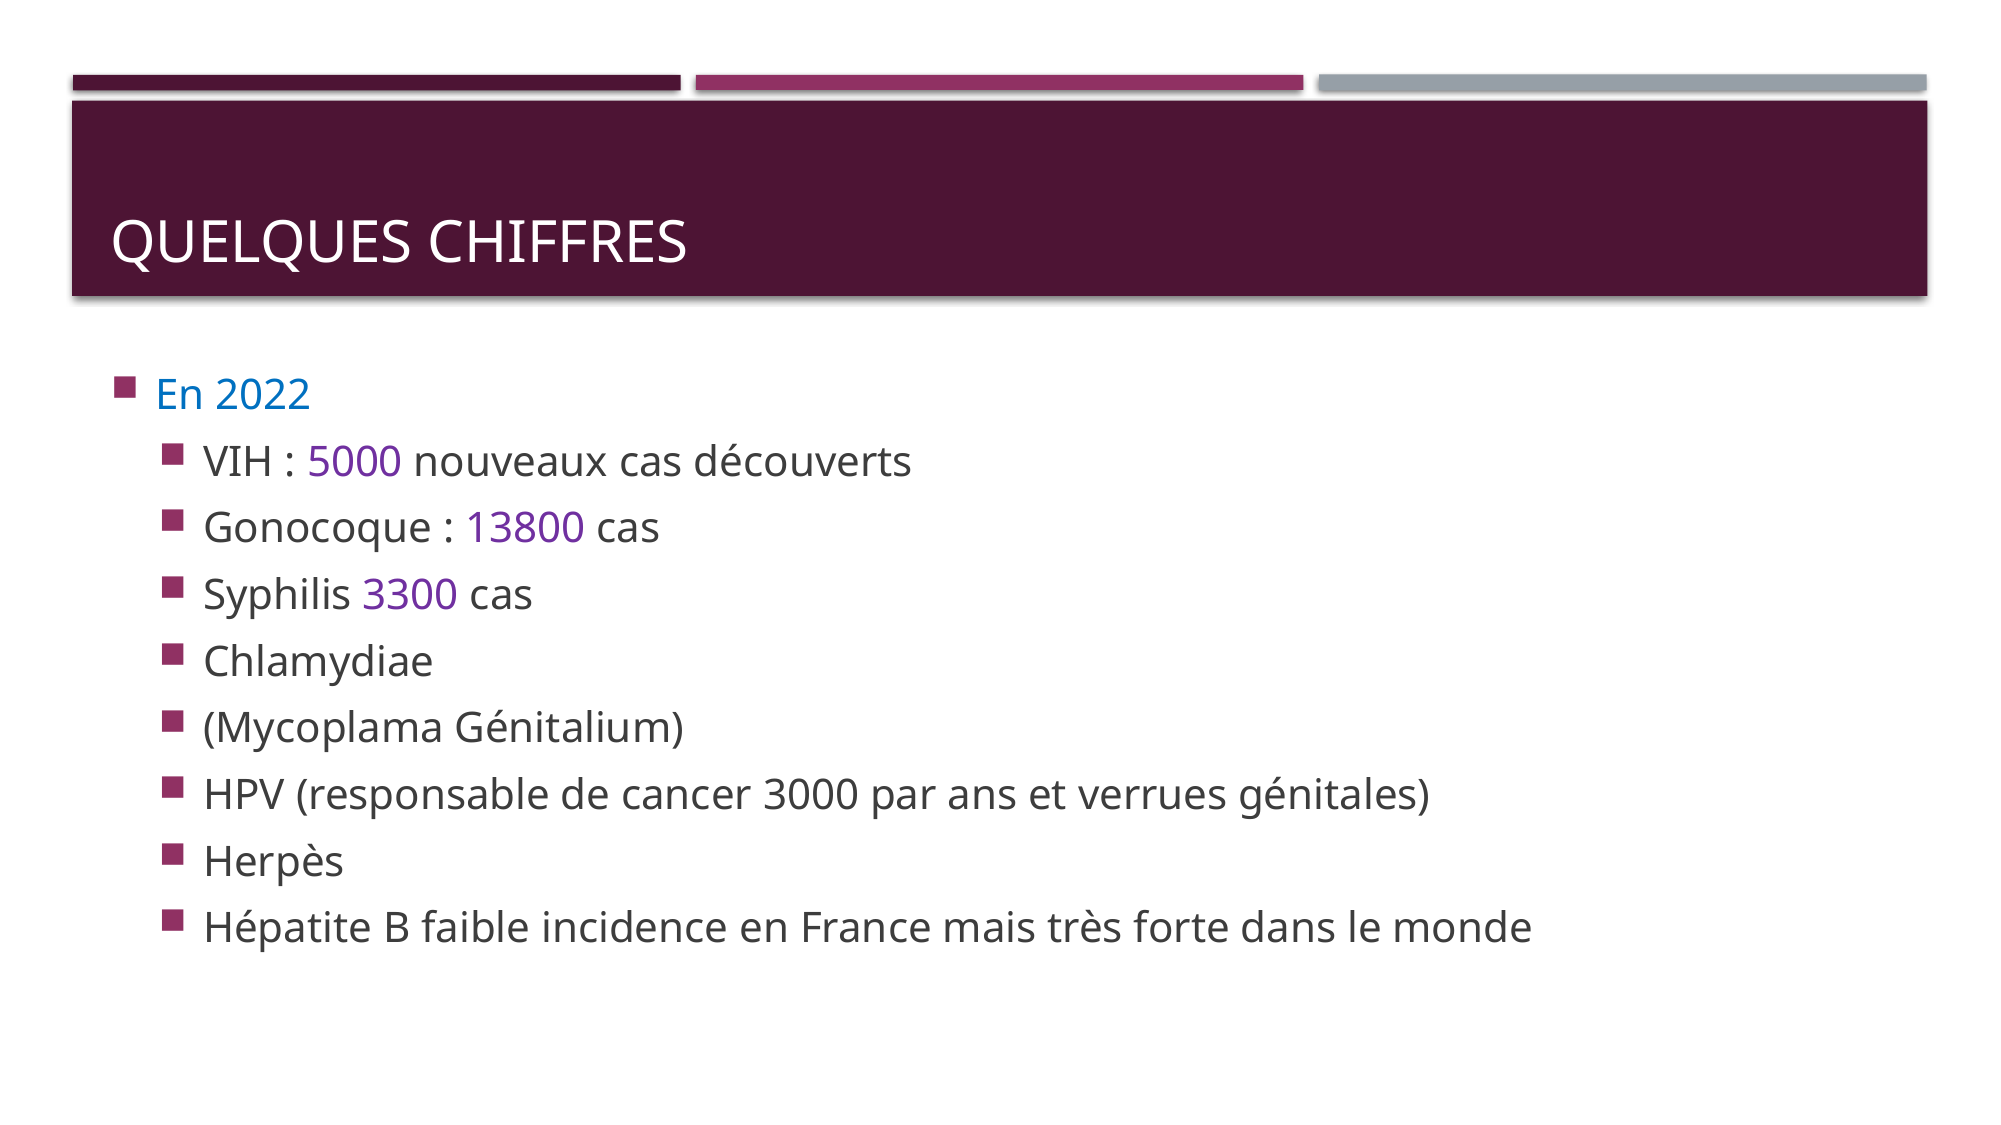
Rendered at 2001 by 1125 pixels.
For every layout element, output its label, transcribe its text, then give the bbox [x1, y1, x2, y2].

title Quelques chiffres [95, 115, 1905, 282]
